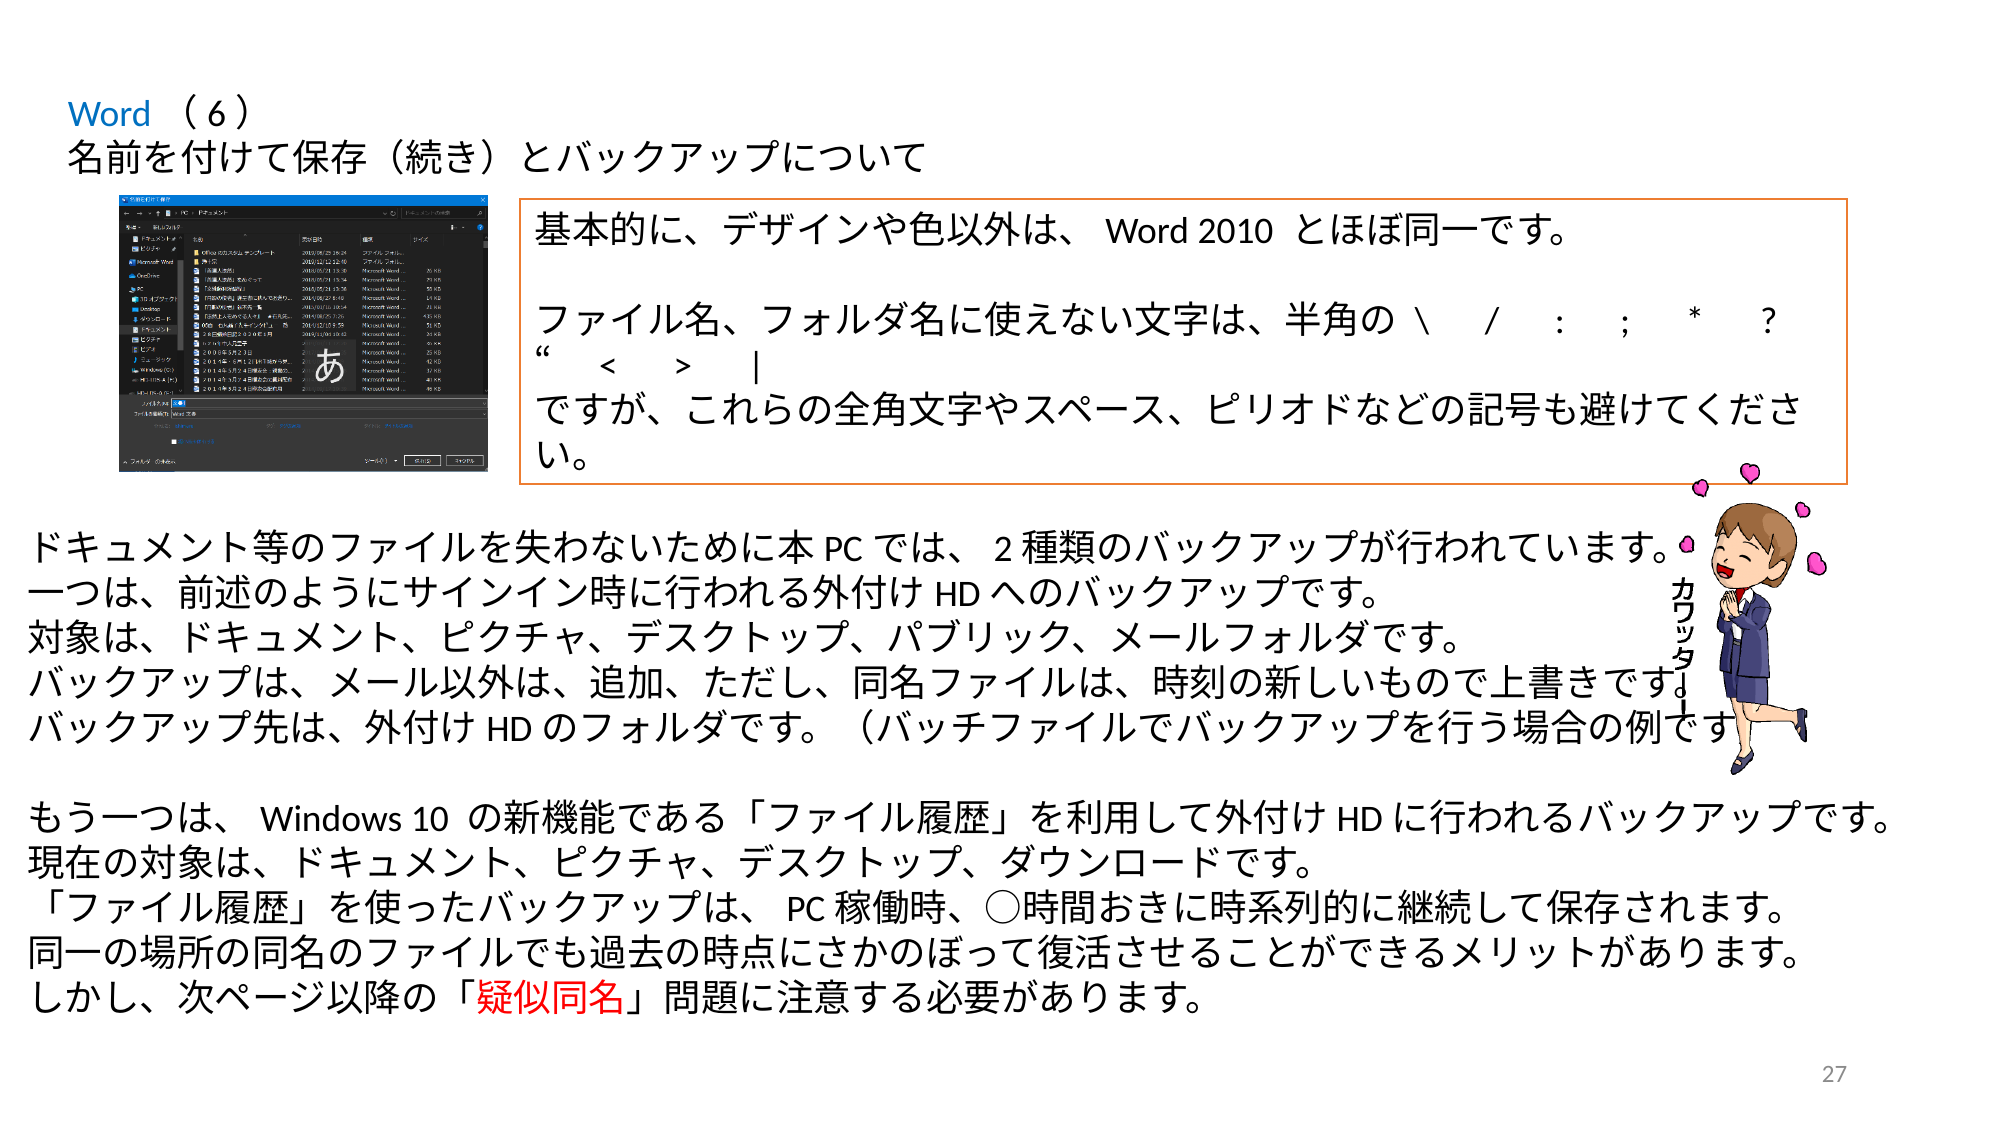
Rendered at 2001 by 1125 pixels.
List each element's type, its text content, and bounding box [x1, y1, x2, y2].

text_box 基本的に、デザインや色以外は、Word 2010 とほぼ同一です。 ファイル名、フォルダ名に使えない文字は、半角の \ / : ; * ? “ < > | ですが、これらの全角文字やスペース、ピリオドなどの記号も避けてください。 [519, 198, 1848, 485]
text_box Word（6） 名前を付けて保存（続き）とバックアップについて [53, 81, 945, 187]
picture [119, 195, 488, 472]
picture [1571, 442, 1953, 824]
text_box ドキュメント等のファイルを失わないために本PCでは、2種類のバックアップが行われています。 一つは、前述のようにサインイン時に行われる外付けHDへのバックアップです。 対象は、ドキュメント、ピクチャ、デスクトップ、パブリック、メールフォルダです。 バックアップは、メール以外は、追加、ただし、同名ファイルは、時刻の新しいもので上書きです。 バックアップ先は、外付けHDのフォルダです。（バッチファイルでバックアップを行う場合の例です） もう一つは、Windows 10 の新機能である「ファイル履歴」を利用して外付けHDに行われるバックアップです。 現在の対象は、ドキュメント、ピクチャ、デスクトップ、ダウンロードです。 「ファイル履歴」を使ったバックアップは、PC稼働時、○時間おきに時系列的に継続して保存されます。 同一の場所の同名のファイルでも過去の時点にさかのぼって復活させることができるメリットがあります。 しかし、次ページ以降の「疑似同名」問題に注意する必要があります。 [11, 516, 1927, 1028]
slide_number 27 [1412, 1042, 1863, 1103]
